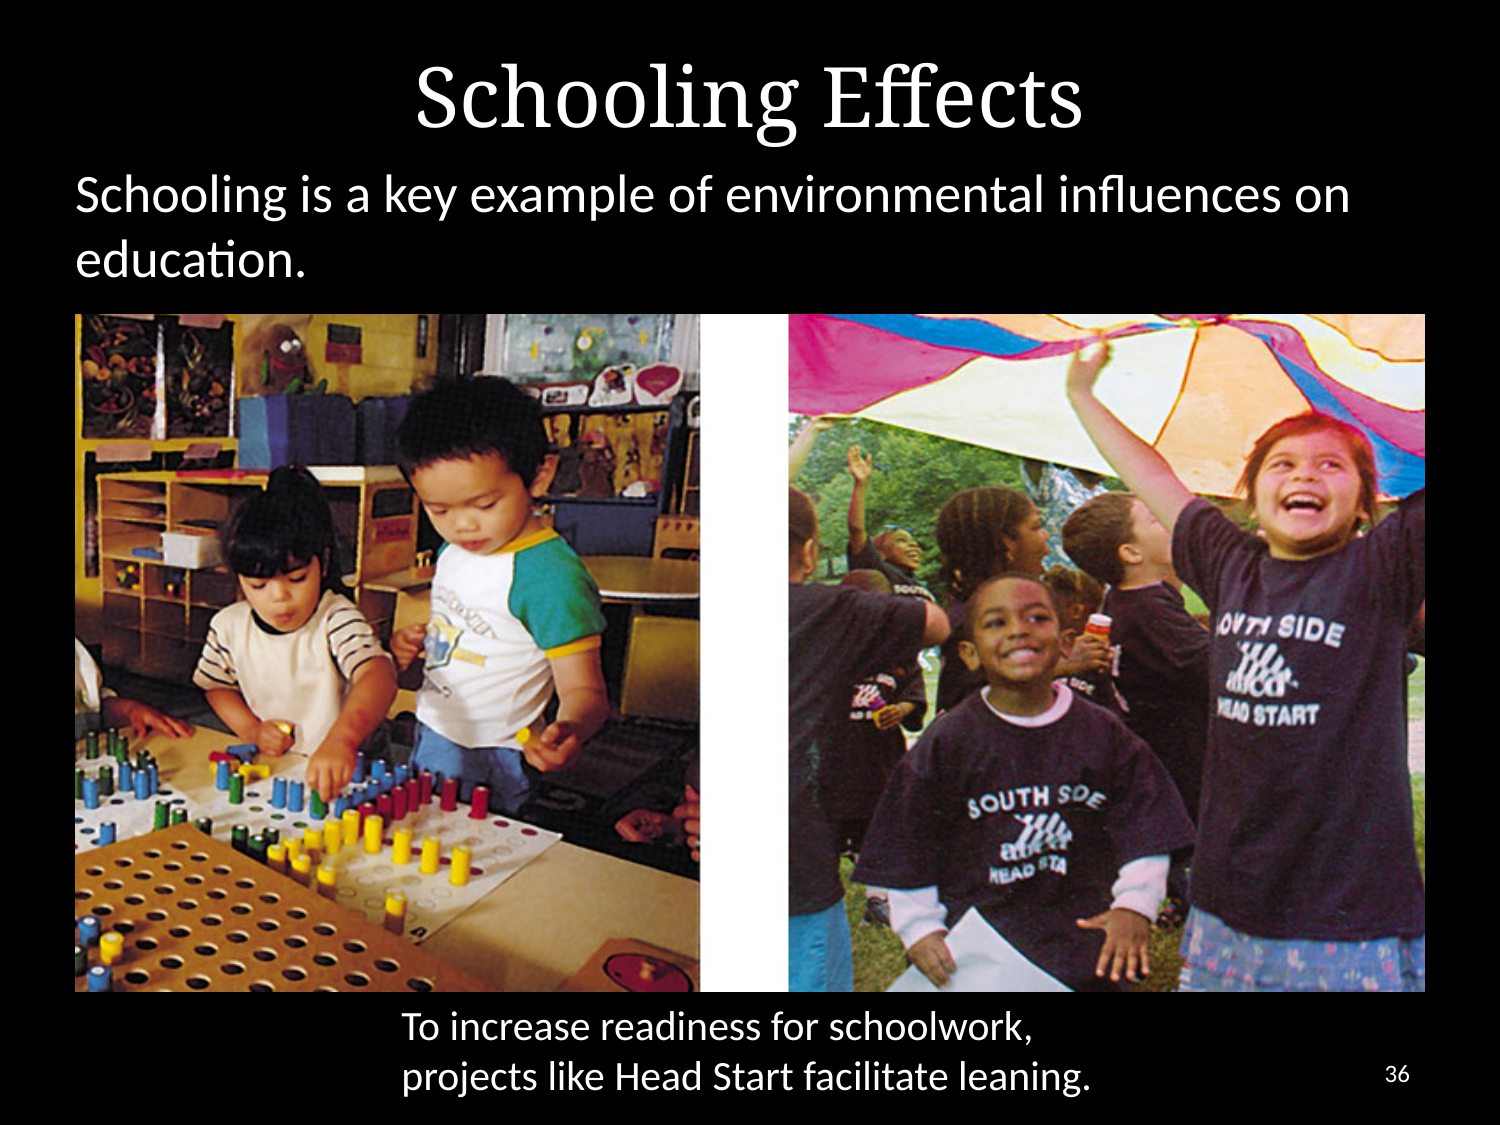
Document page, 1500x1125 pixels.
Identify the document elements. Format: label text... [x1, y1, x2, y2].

text_box Schooling is a key example of environmental influences on education. [60, 151, 1436, 389]
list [74, 314, 1426, 992]
slide_number 36 [1108, 1042, 1425, 1103]
title Schooling Effects [112, 0, 1388, 151]
text_box To increase readiness for schoolwork, projects like Head Start facilitate leaning. [386, 1001, 1108, 1106]
